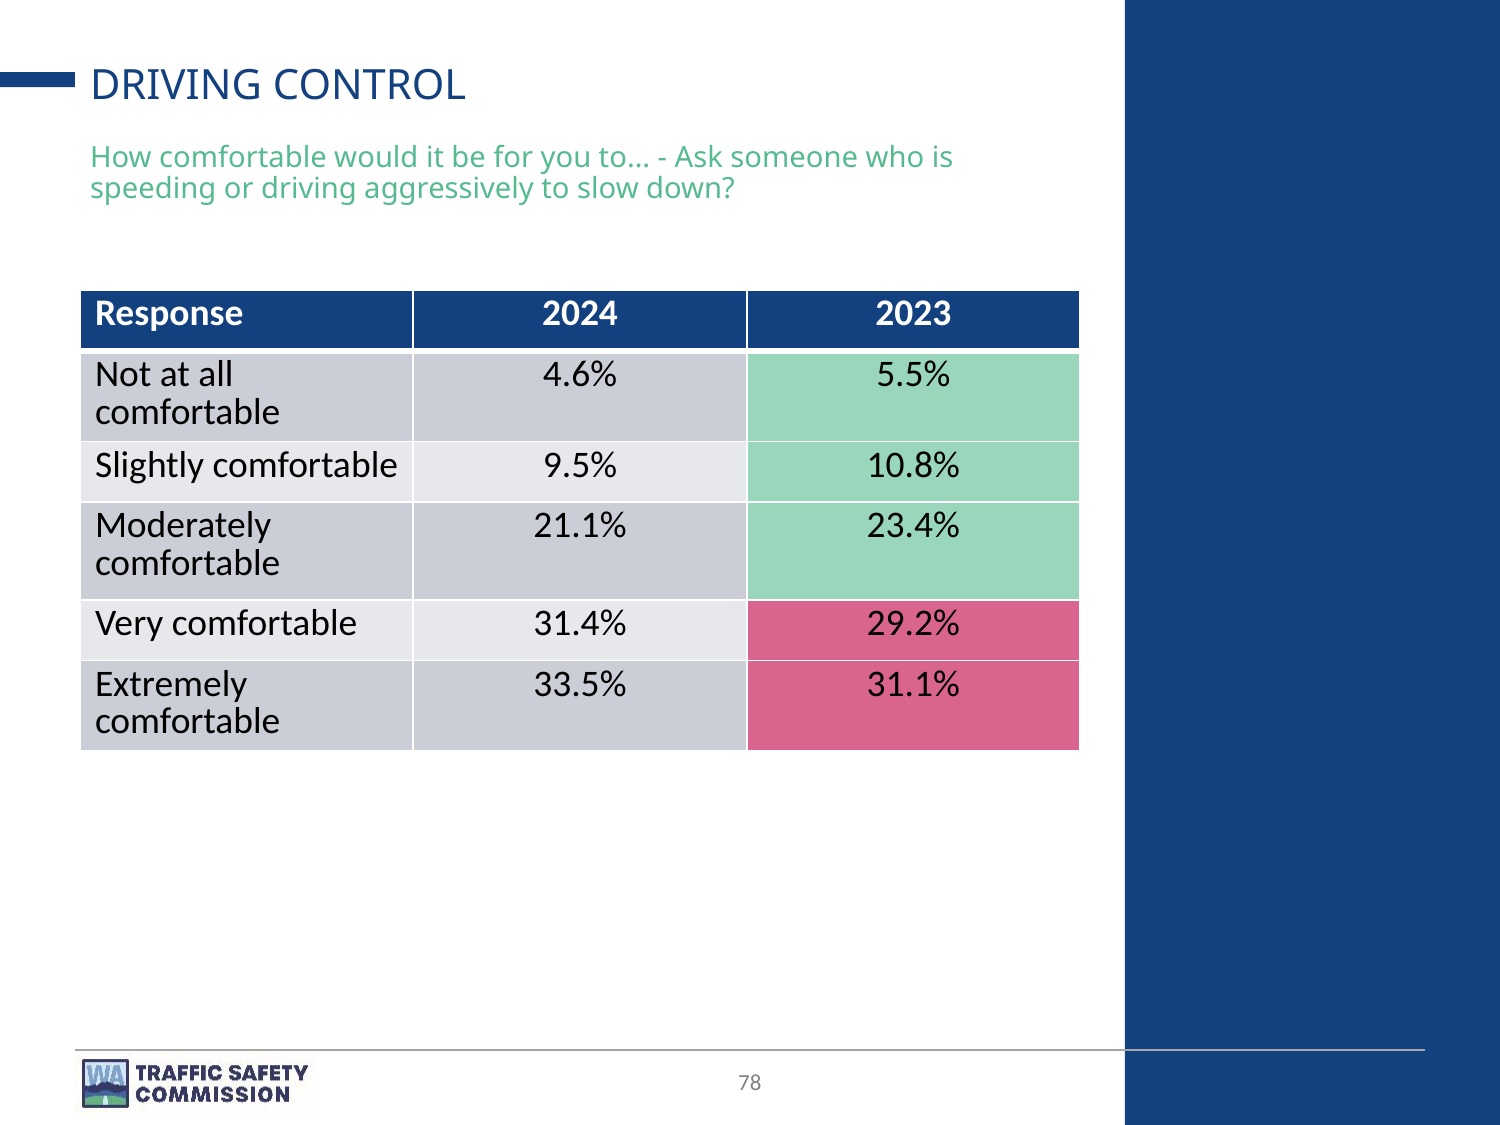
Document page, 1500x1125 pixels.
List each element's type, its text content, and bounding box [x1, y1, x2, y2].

table_cell 9.5% [414, 442, 746, 501]
table_cell 31.4% [414, 601, 746, 660]
table_header Response [81, 291, 412, 348]
table_cell Moderately comfortable [81, 503, 412, 599]
table_cell 23.4% [748, 503, 1079, 599]
table_cell 33.5% [414, 661, 746, 750]
table_cell Not at all comfortable [81, 354, 412, 441]
title DRIVING CONTROL [75, 43, 1080, 116]
table_cell 10.8% [748, 442, 1079, 501]
table_cell 29.2% [748, 601, 1079, 660]
table_cell Extremely comfortable [81, 661, 412, 750]
picture [75, 1053, 315, 1114]
table_header 2023 [748, 291, 1079, 348]
table_cell 21.1% [414, 503, 746, 599]
table_cell Very comfortable [81, 601, 412, 660]
list How comfortable would it be for you to… - Ask someone who is speeding or driving aggressively to slow down? [75, 135, 1080, 235]
table_header 2024 [414, 291, 746, 348]
table_cell 5.5% [748, 354, 1079, 441]
table_cell 4.6% [414, 354, 746, 441]
table_cell Slightly comfortable [81, 442, 412, 501]
table_cell 31.1% [748, 661, 1079, 750]
